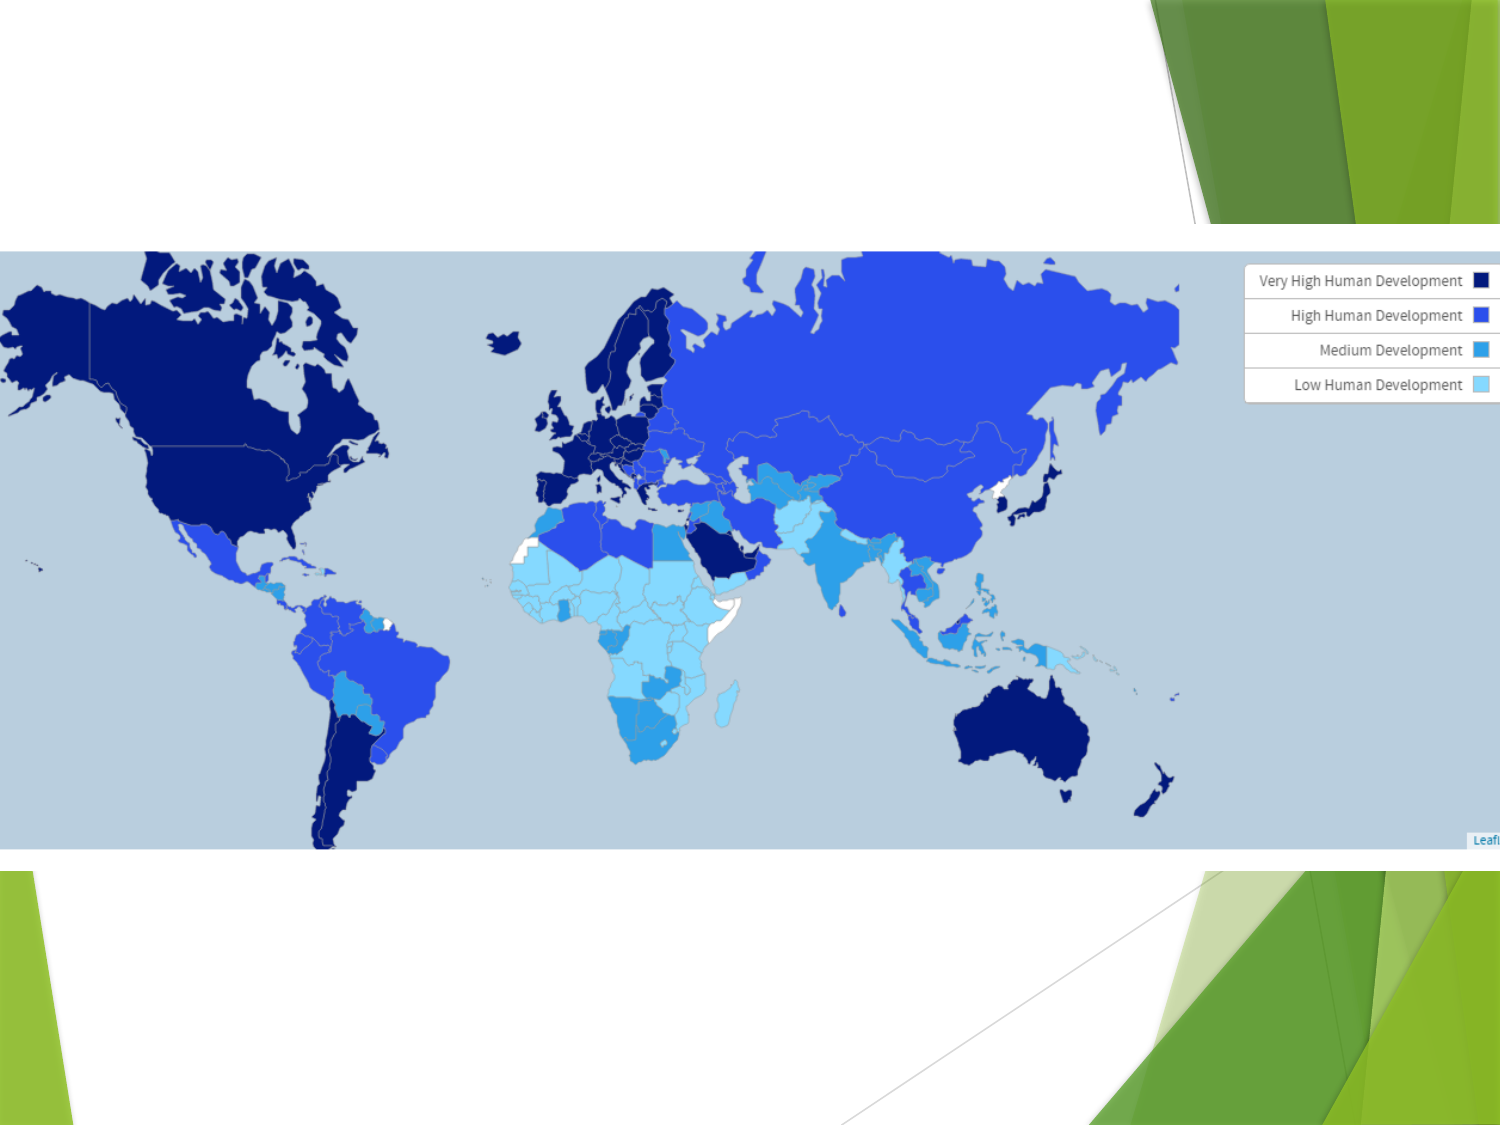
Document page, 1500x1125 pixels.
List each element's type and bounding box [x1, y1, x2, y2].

picture [0, 224, 1500, 872]
